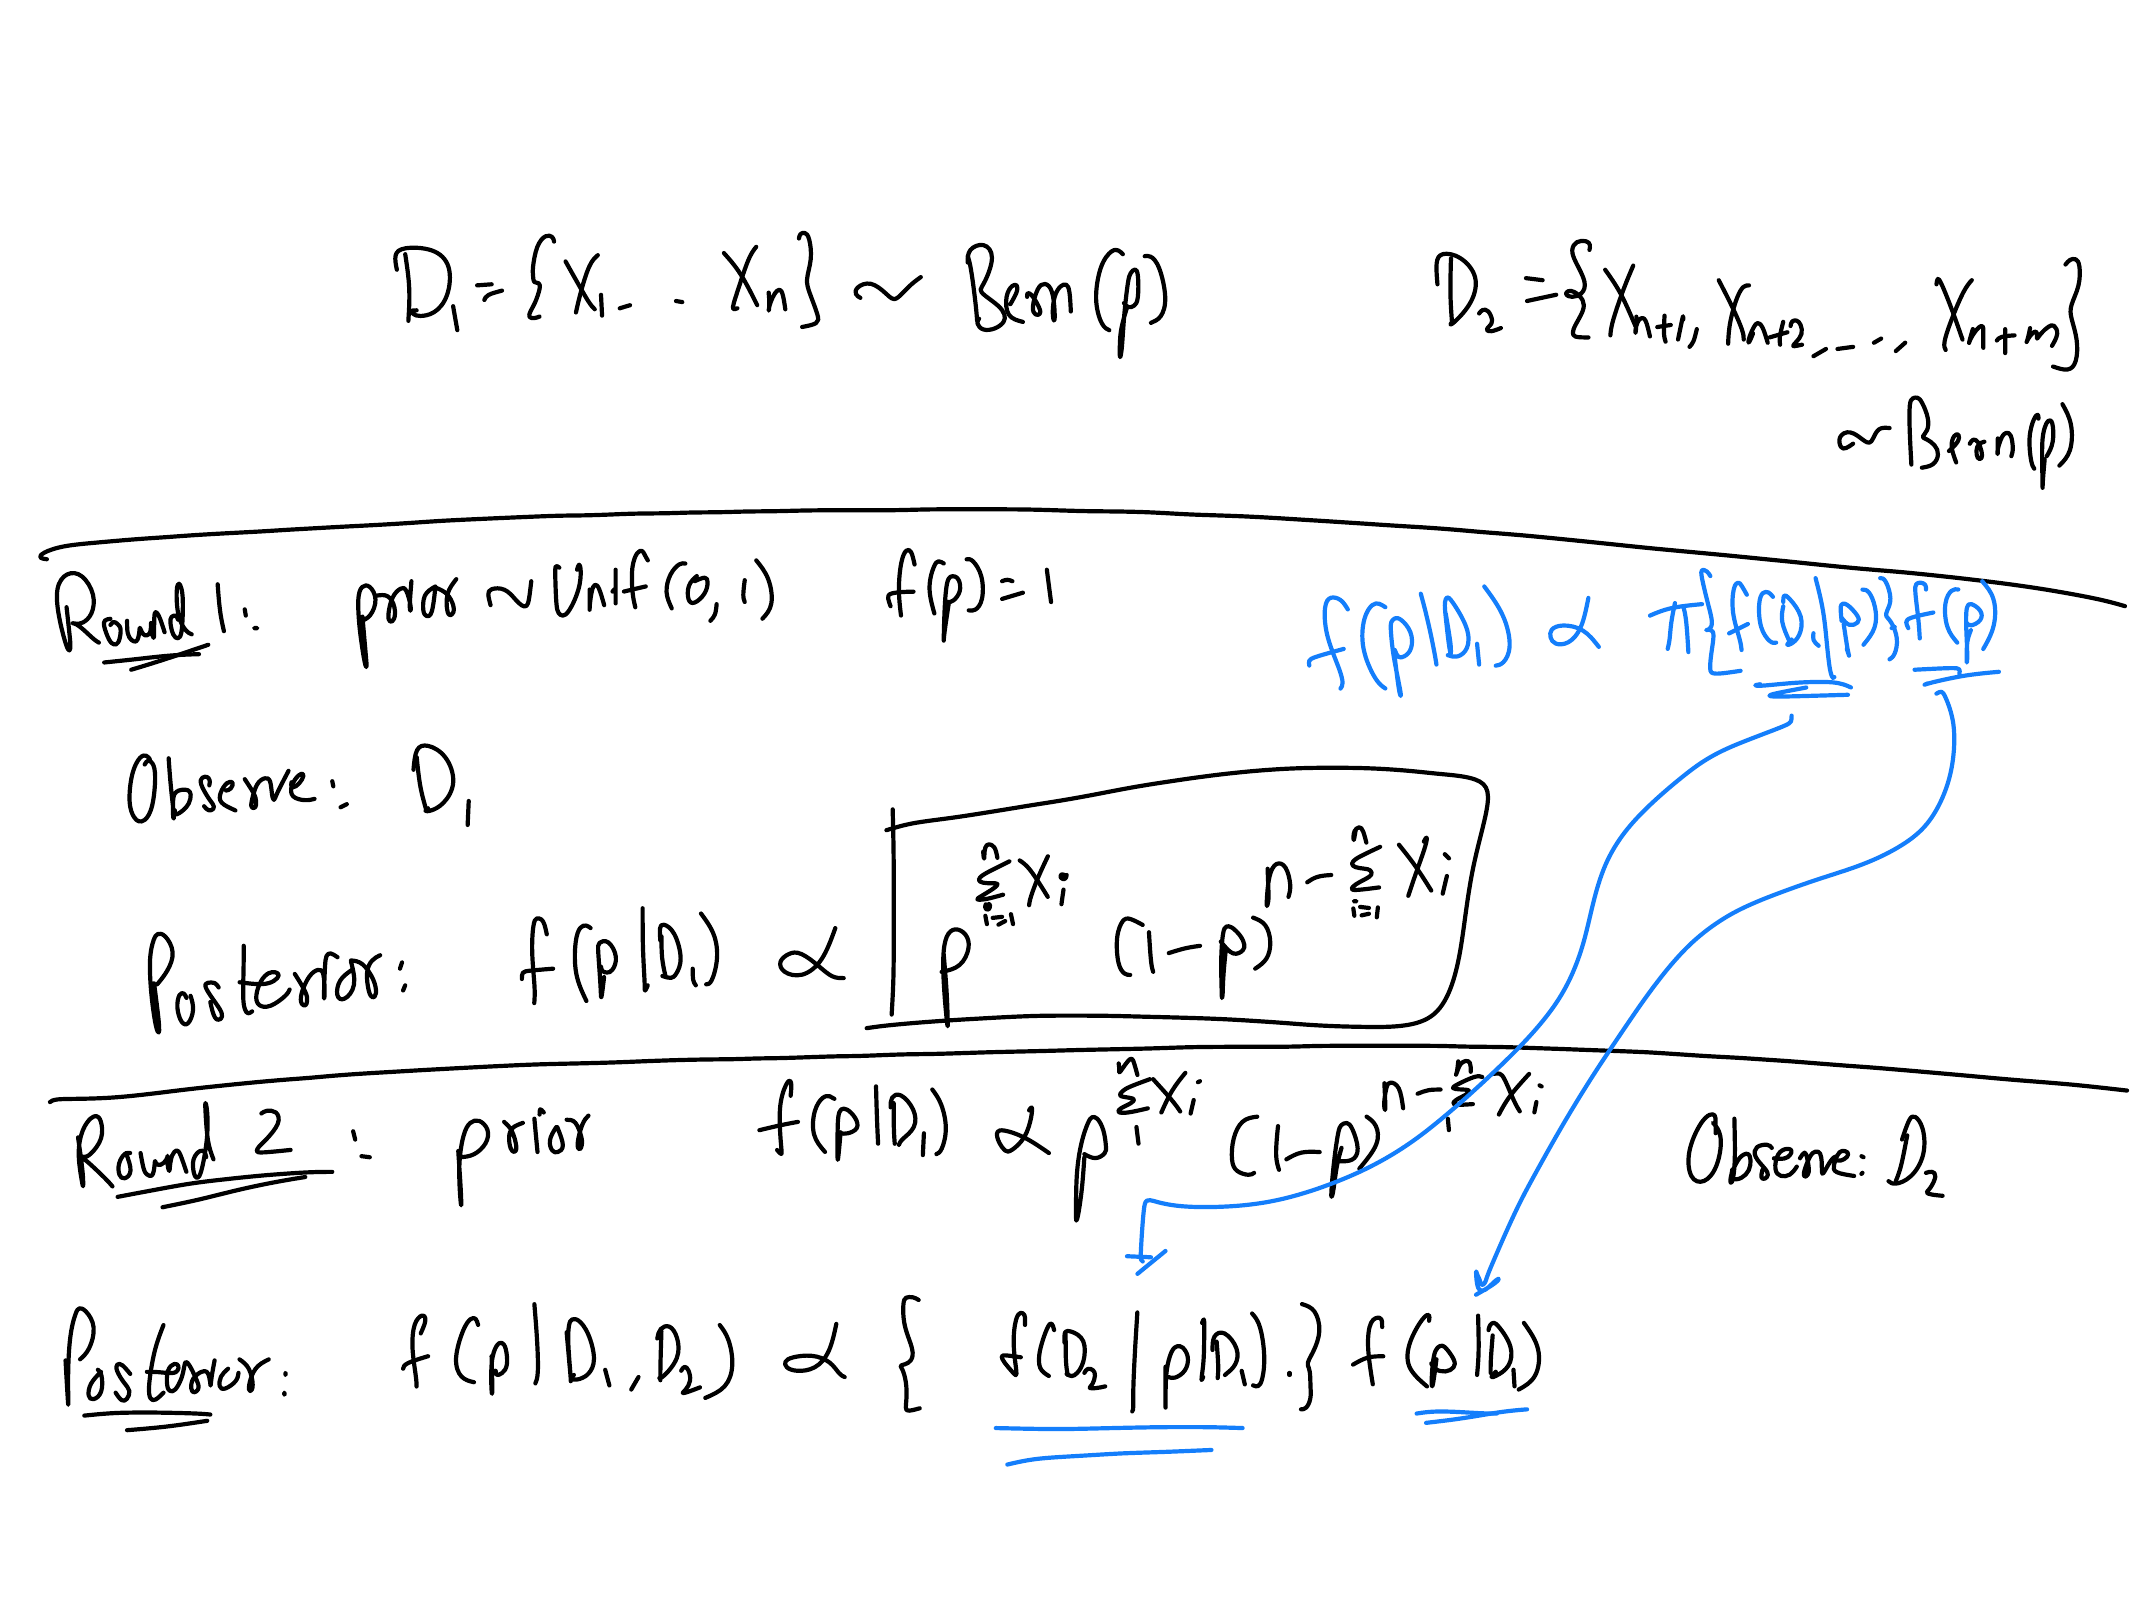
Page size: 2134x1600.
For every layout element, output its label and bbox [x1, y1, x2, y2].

text_box [39, 232, 2128, 1465]
